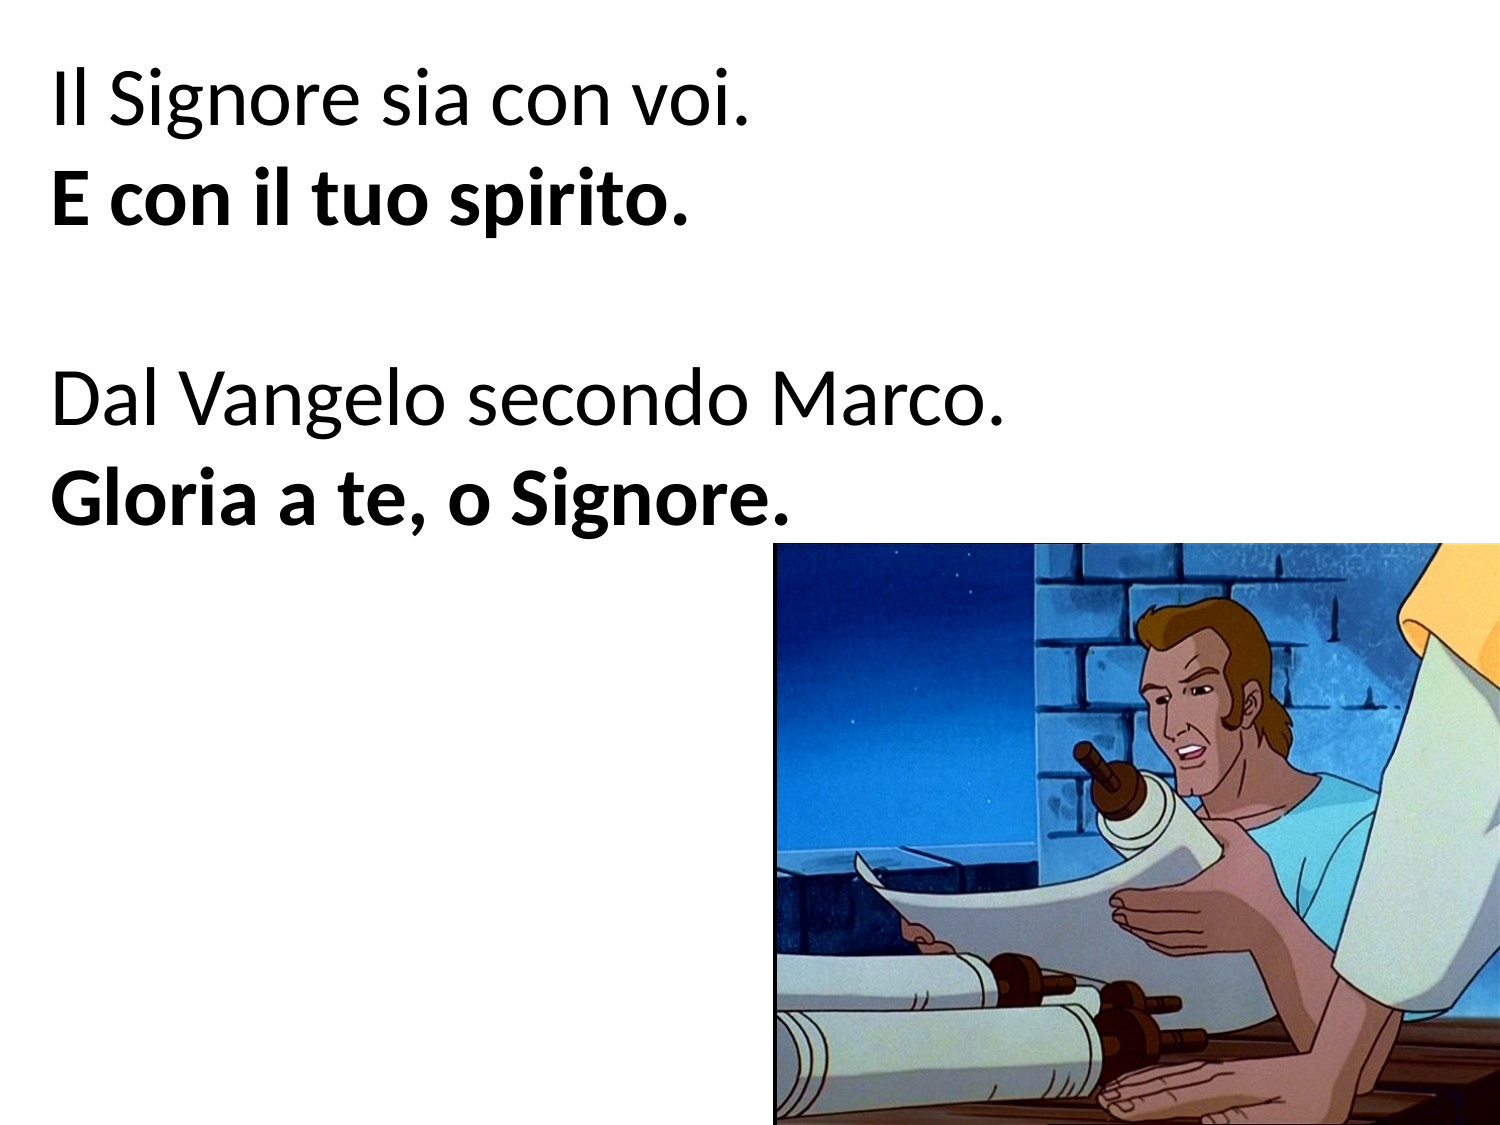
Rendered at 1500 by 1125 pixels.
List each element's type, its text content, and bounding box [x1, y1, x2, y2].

text_box Il Signore sia con voi. E con il tuo spirito. Dal Vangelo secondo Marco. Gloria a te, o Signore. [35, 35, 1079, 550]
picture [772, 543, 1500, 1125]
